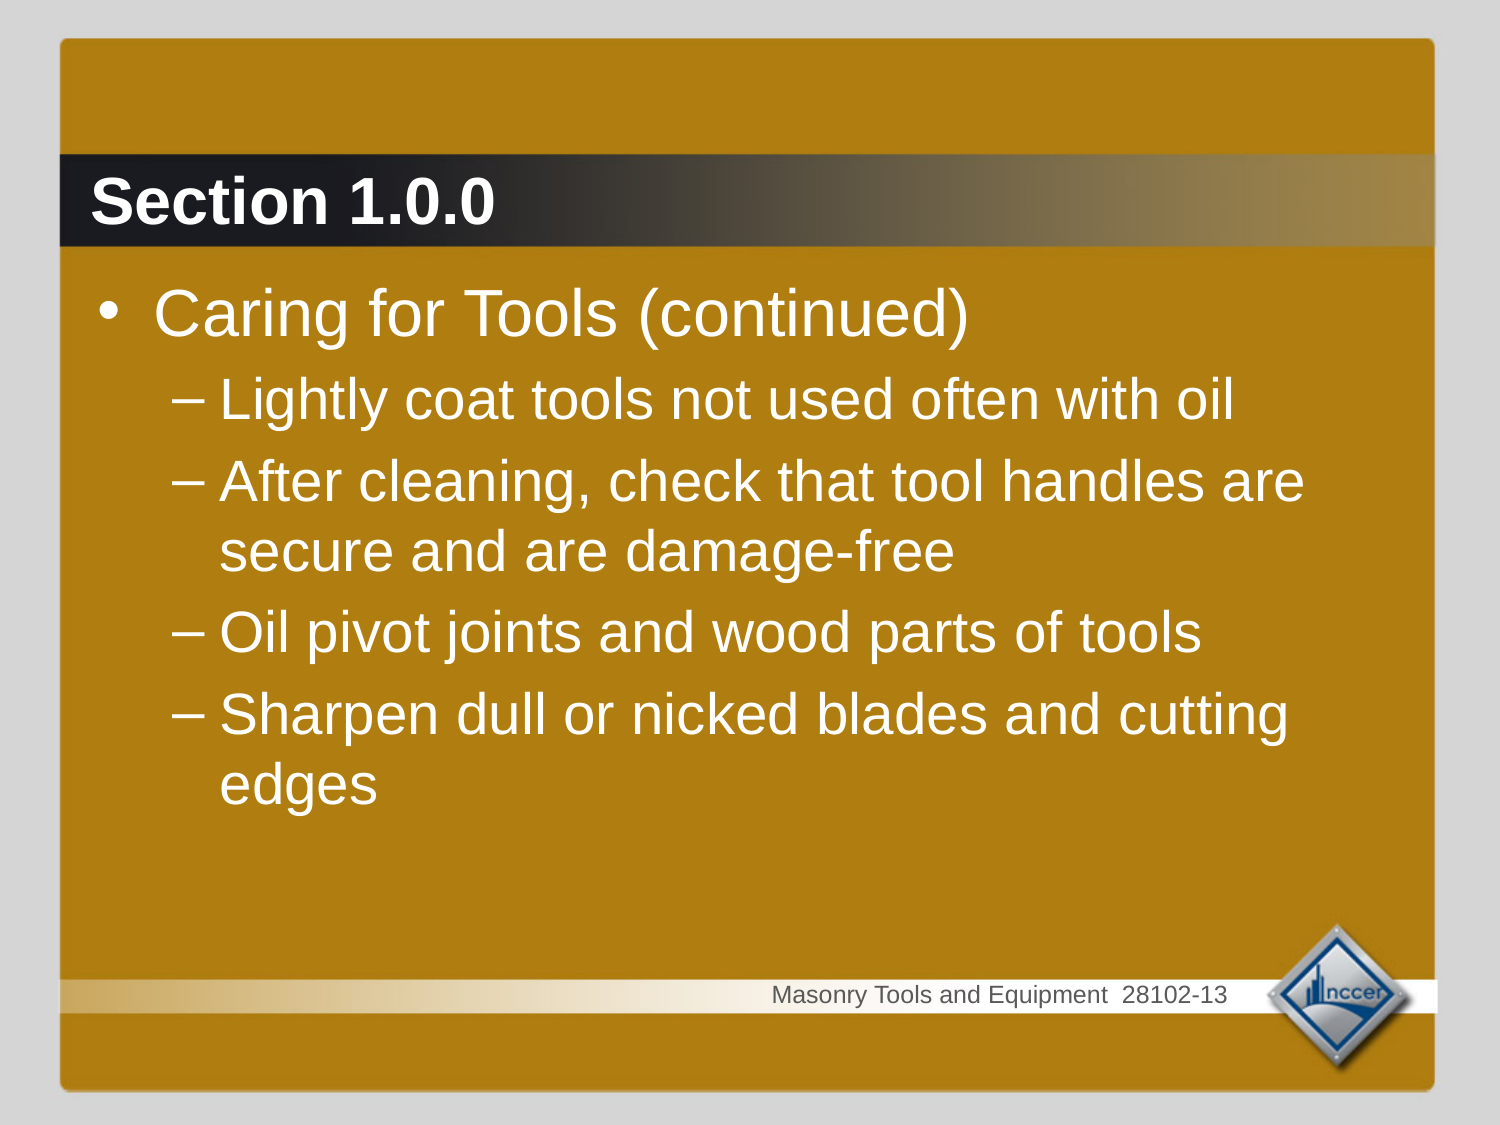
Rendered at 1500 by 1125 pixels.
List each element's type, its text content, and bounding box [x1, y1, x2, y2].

picture [0, 0, 1500, 1125]
list Caring for Tools (continued) Lightly coat tools not used often with oil After cleaning, check that tool handles are secure and are damage-free Oil pivot joints and wood parts of tools Sharpen dull or nicked blades and cutting edges [82, 262, 1416, 955]
title Section 1.0.0 [75, 150, 1354, 232]
footer Masonry Tools and Equipment 28102-13 [644, 963, 1244, 1024]
